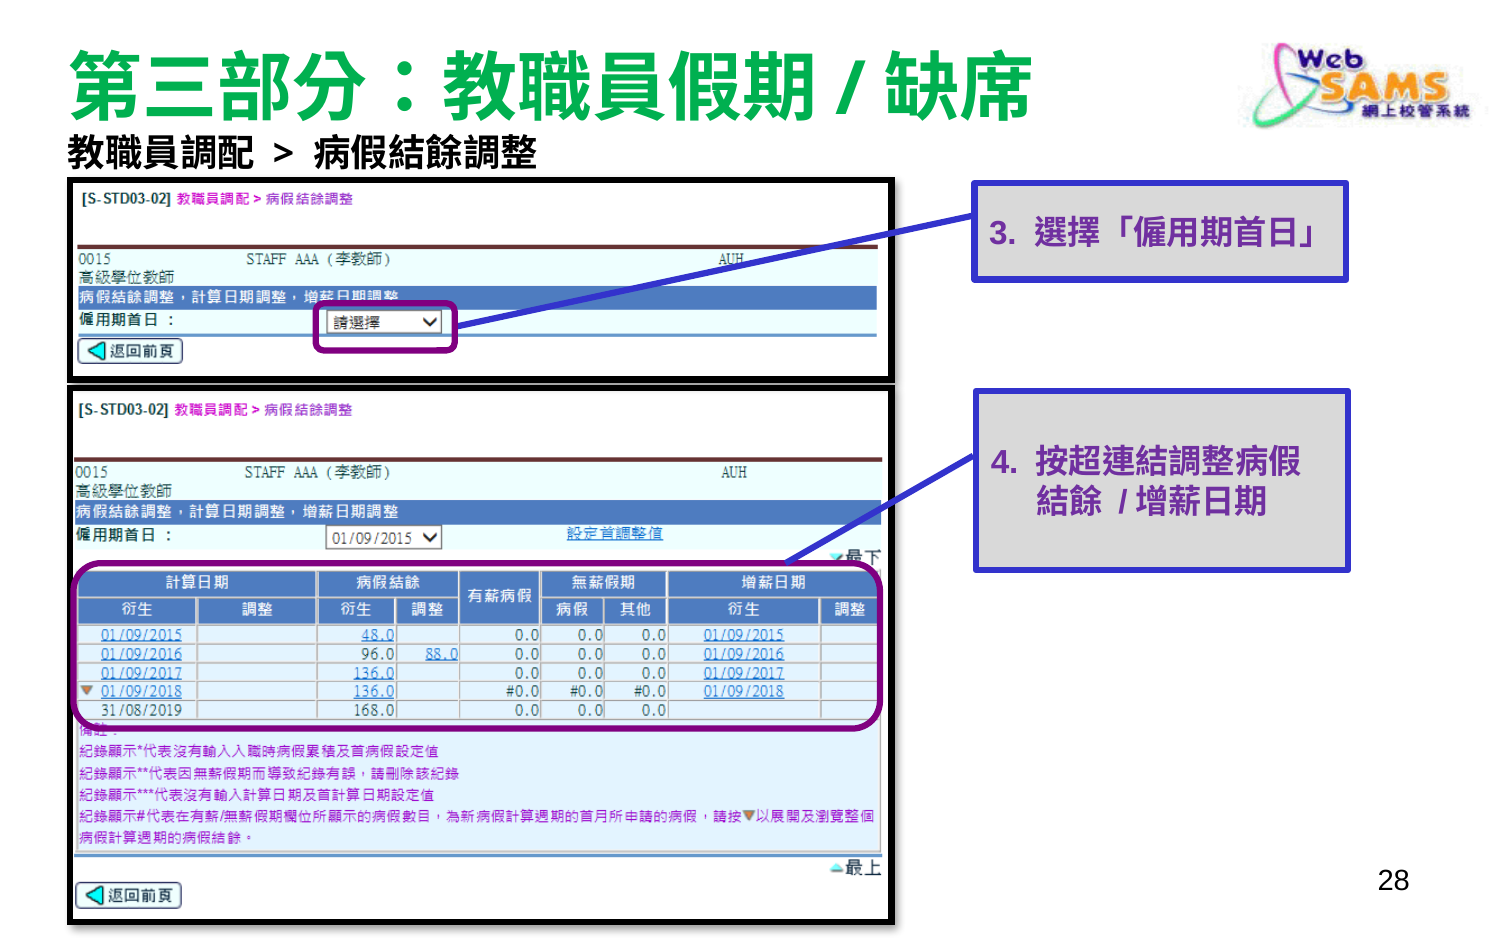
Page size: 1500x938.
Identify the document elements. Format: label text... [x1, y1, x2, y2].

picture [73, 182, 889, 377]
picture [73, 390, 889, 919]
text_box 第三部分：教職員假期/缺席 教職員調配 > 病假結餘調整 [53, 31, 1057, 182]
slide_number 28 [1074, 853, 1425, 919]
text_box 3. 選擇「僱用期首日」 [974, 183, 1347, 280]
picture [1237, 1, 1500, 142]
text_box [454, 215, 975, 328]
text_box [785, 455, 974, 564]
text_box 4. 按超連結調整病假 結餘 /增薪日期 [976, 390, 1348, 571]
